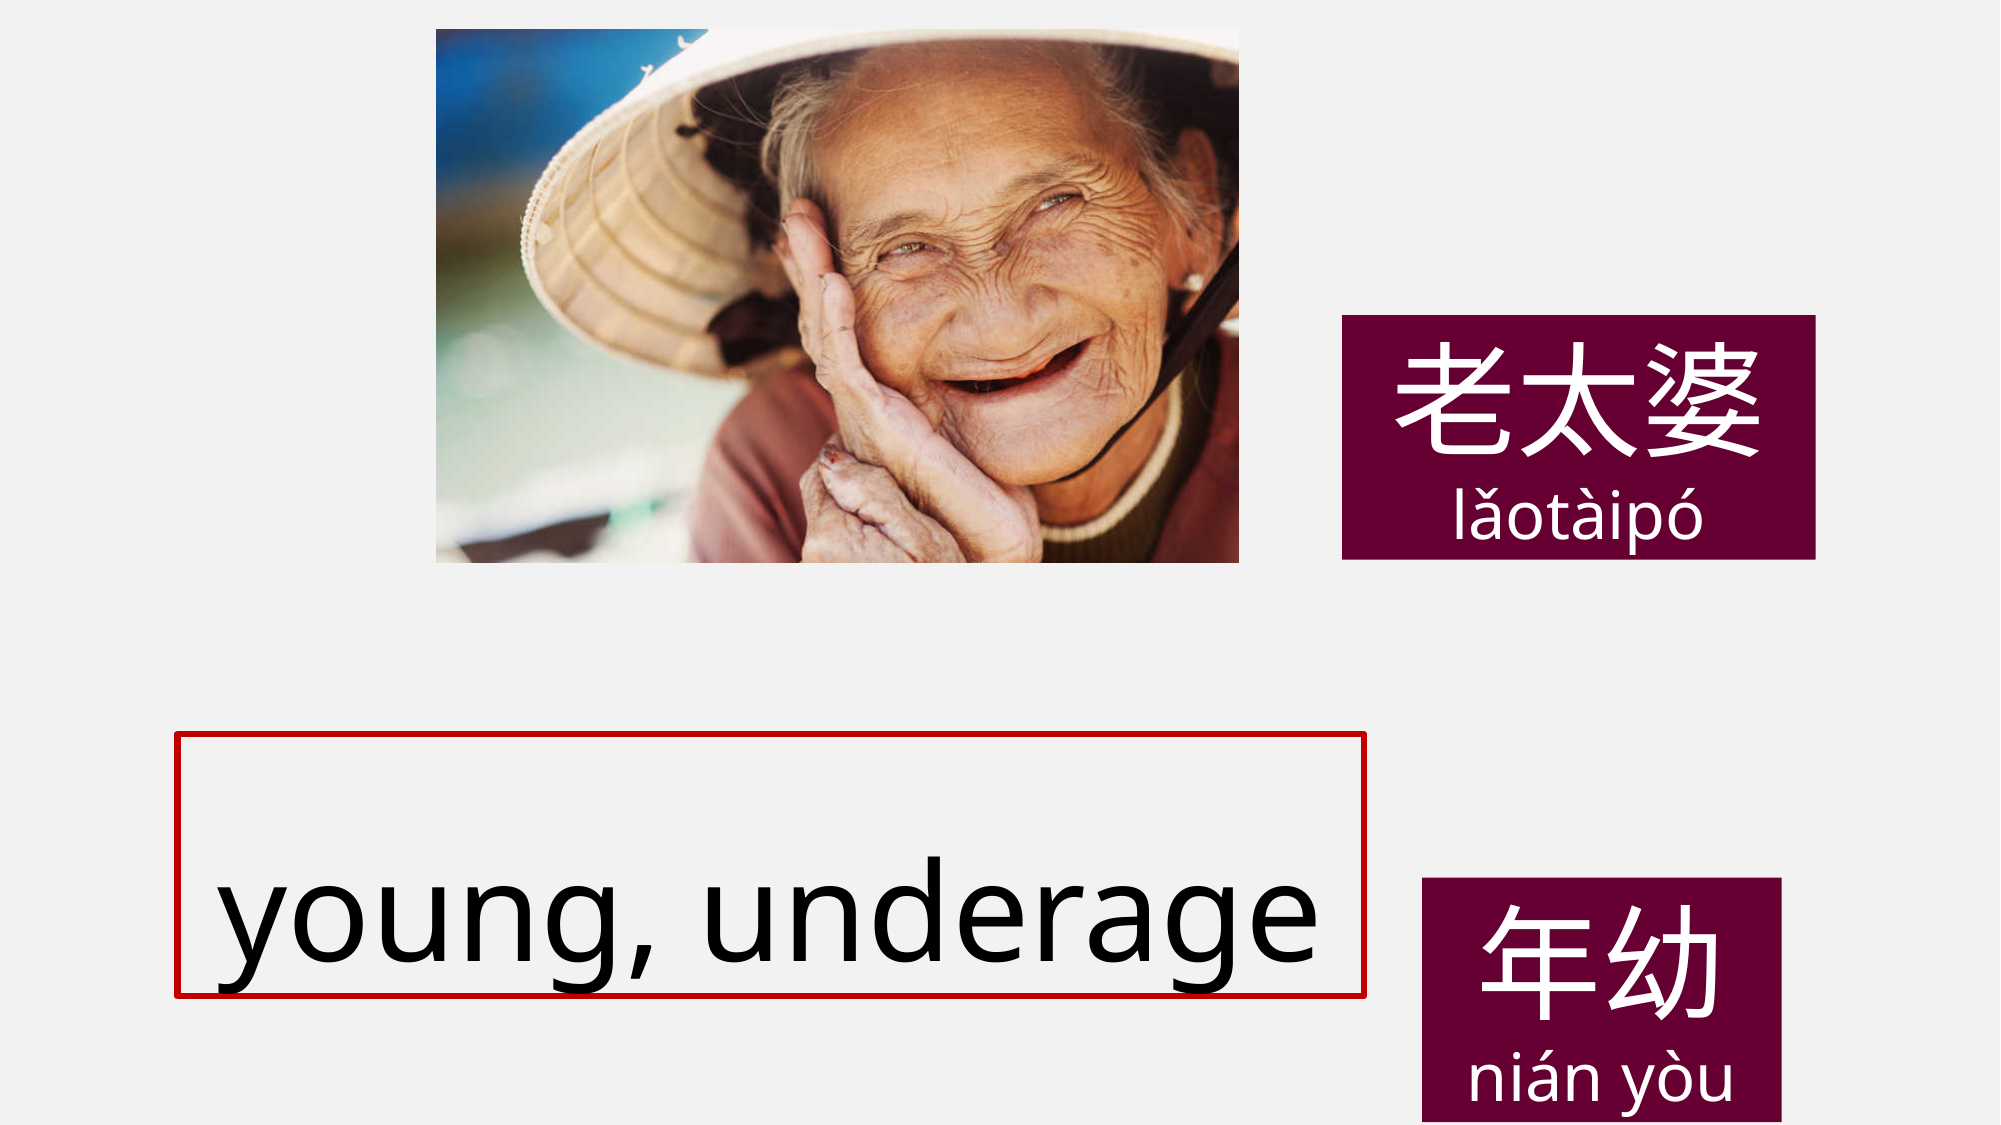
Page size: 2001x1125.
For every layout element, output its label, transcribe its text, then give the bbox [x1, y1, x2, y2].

text_box 年幼 nián yòu [1422, 877, 1782, 1123]
text_box 老太婆 lǎotàipó [1342, 315, 1816, 560]
text_box young, underage [177, 734, 1364, 997]
picture [436, 29, 1239, 563]
